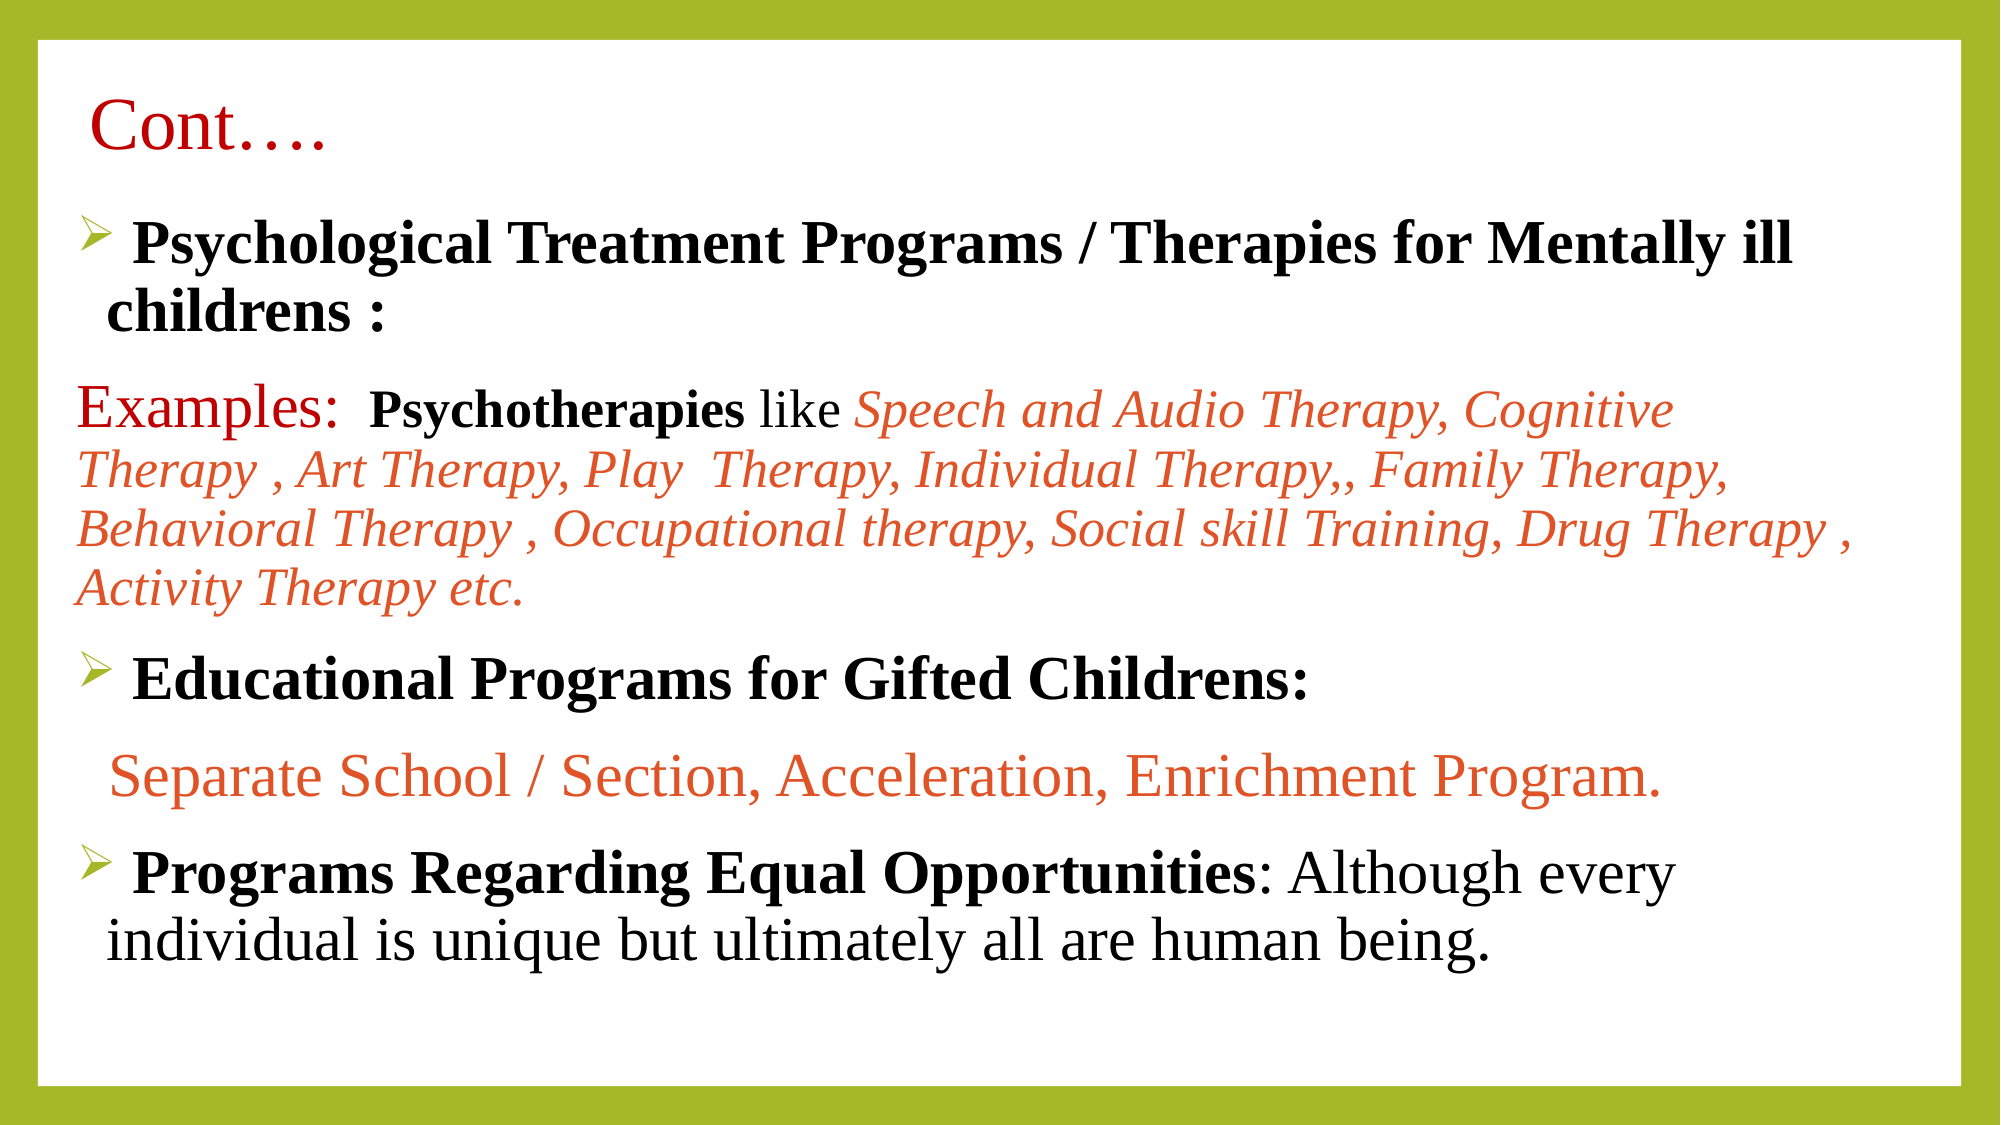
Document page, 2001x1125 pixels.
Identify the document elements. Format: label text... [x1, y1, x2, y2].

title Cont…. [74, 13, 1695, 202]
list Psychological Treatment Programs / Therapies for Mentally ill childrens : Examples: Psychotherapies like Speech and Audio Therapy, Cognitive Therapy , Art Therapy, Play Therapy, Individual Therapy,, Family Therapy, Behavioral Therapy , Occupational therapy, Social skill Training, Drug Therapy , Activity Therapy etc. Educational Programs for Gifted Childrens: Separate School / Section, Acceleration, Enrichment Program. Programs Regarding Equal Opportunities: Although every individual is unique but ultimately all are human being. [54, 202, 1879, 1035]
